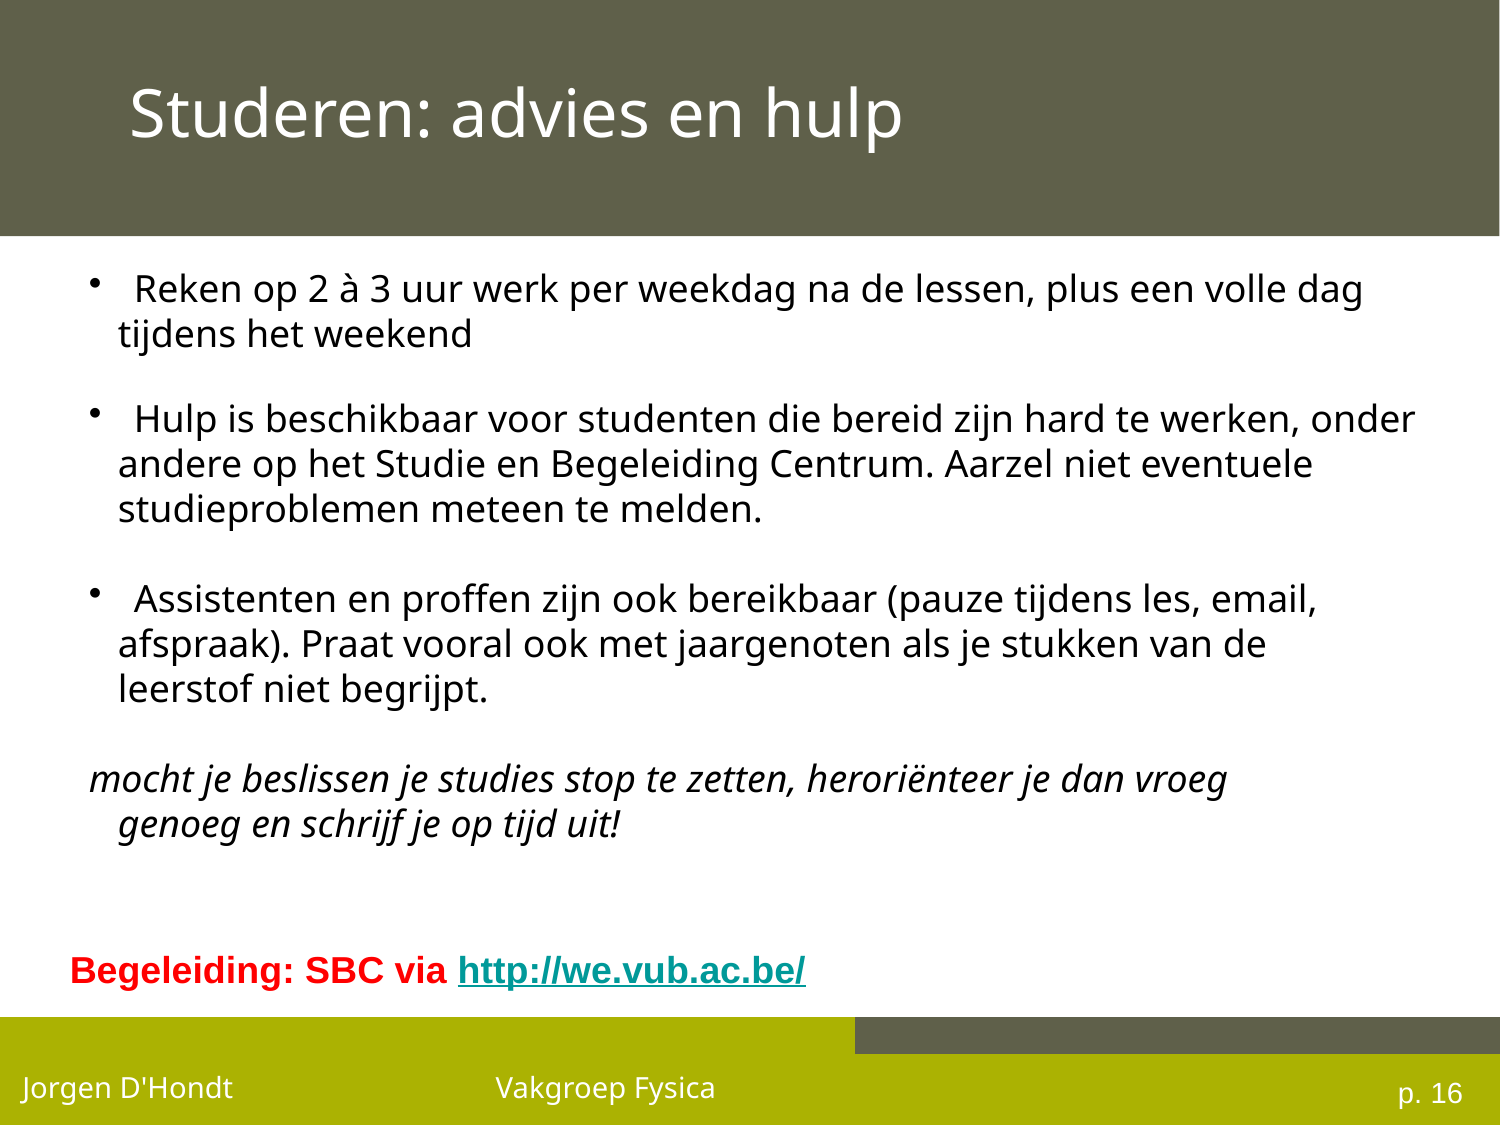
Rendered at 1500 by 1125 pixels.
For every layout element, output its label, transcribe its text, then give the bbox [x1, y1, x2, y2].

title Studeren: advies en hulp [0, 0, 1500, 237]
footer Jorgen D'Hondt Vakgroep Fysica [22, 1073, 1088, 1110]
text_box Reken op 2 à 3 uur werk per weekdag na de lessen, plus een volle dag tijdens het weekend Hulp is beschikbaar voor studenten die bereid zijn hard te werken, onder andere op het Studie en Begeleiding Centrum. Aarzel niet eventuele studieproblemen meteen te melden. Assistenten en proffen zijn ook bereikbaar (pauze tijdens les, email, afspraak). Praat vooral ook met jaargenoten als je stukken van de leerstof niet begrijpt. mocht je beslissen je studies stop te zetten, heroriënteer je dan vroeg genoeg en schrijf je op tijd uit! [73, 257, 1433, 898]
text_box Begeleiding: SBC via http://we.vub.ac.be/ [55, 938, 822, 999]
slide_number p. 16 [1341, 1066, 1479, 1125]
